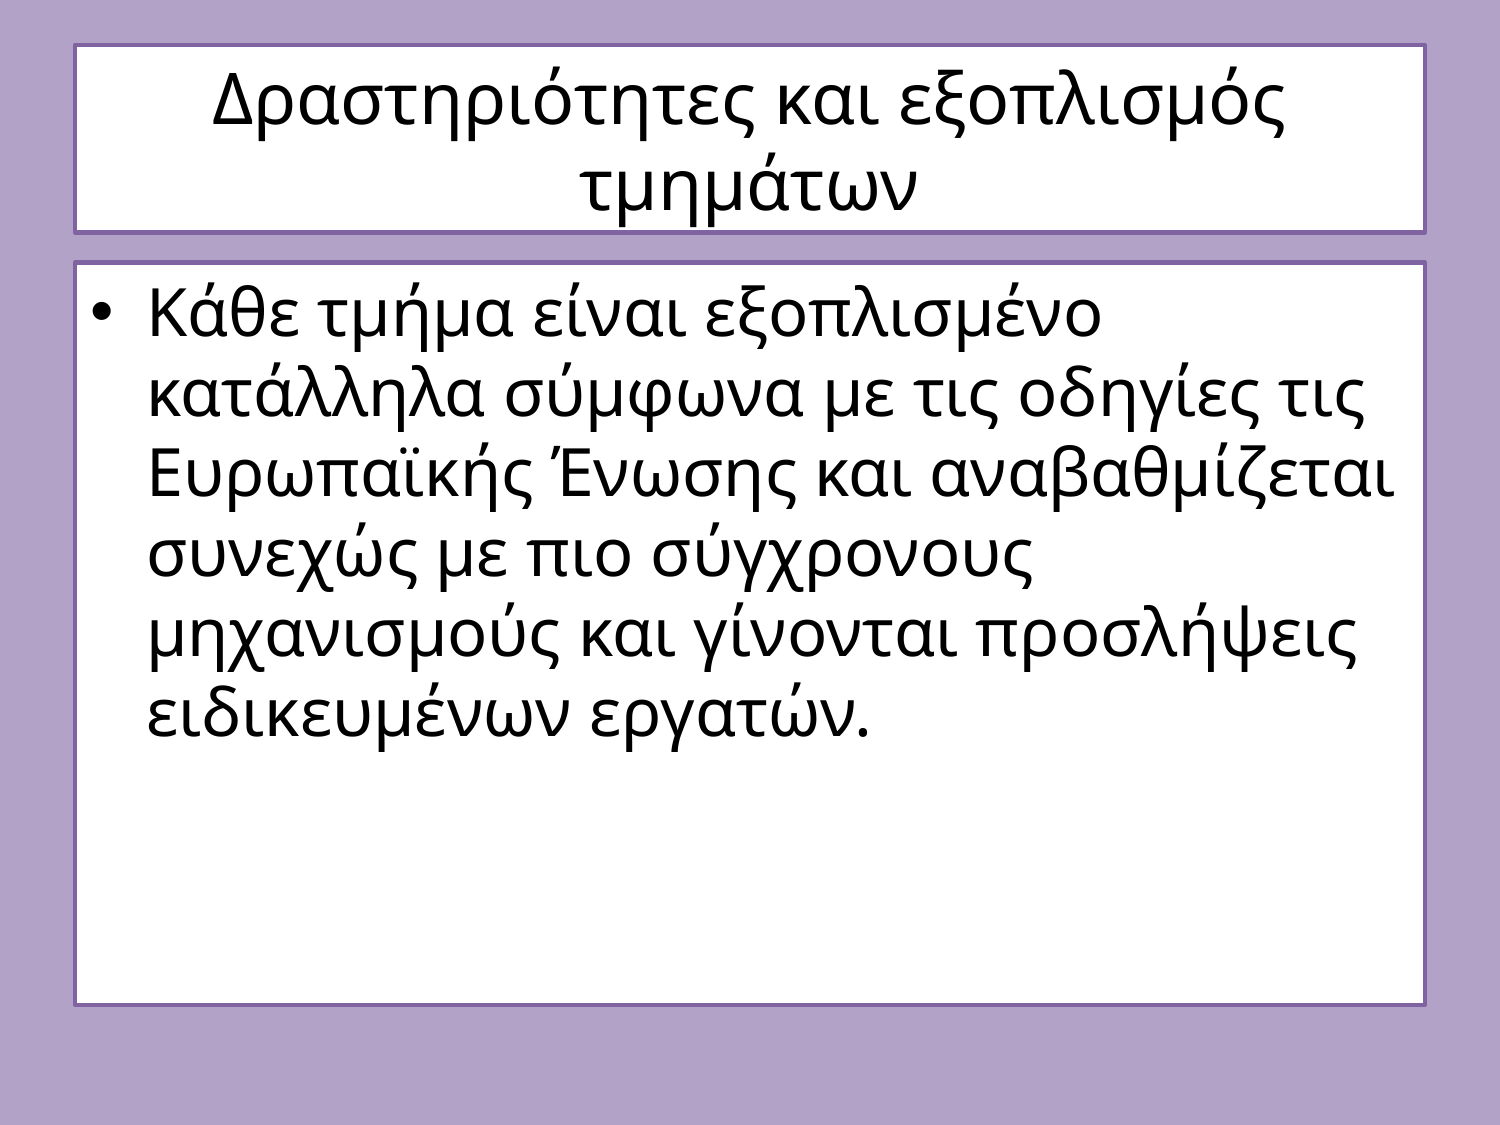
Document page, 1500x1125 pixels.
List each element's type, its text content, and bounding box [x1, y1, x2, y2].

list Κάθε τμήμα είναι εξοπλισμένο κατάλληλα σύμφωνα με τις οδηγίες τις Ευρωπαϊκής Ένωσης και αναβαθμίζεται συνεχώς με πιο σύγχρονους μηχανισμούς και γίνονται προσλήψεις ειδικευμένων εργατών. [73, 260, 1427, 1007]
title Δραστηριότητες και εξοπλισμός τμημάτων [73, 43, 1427, 235]
